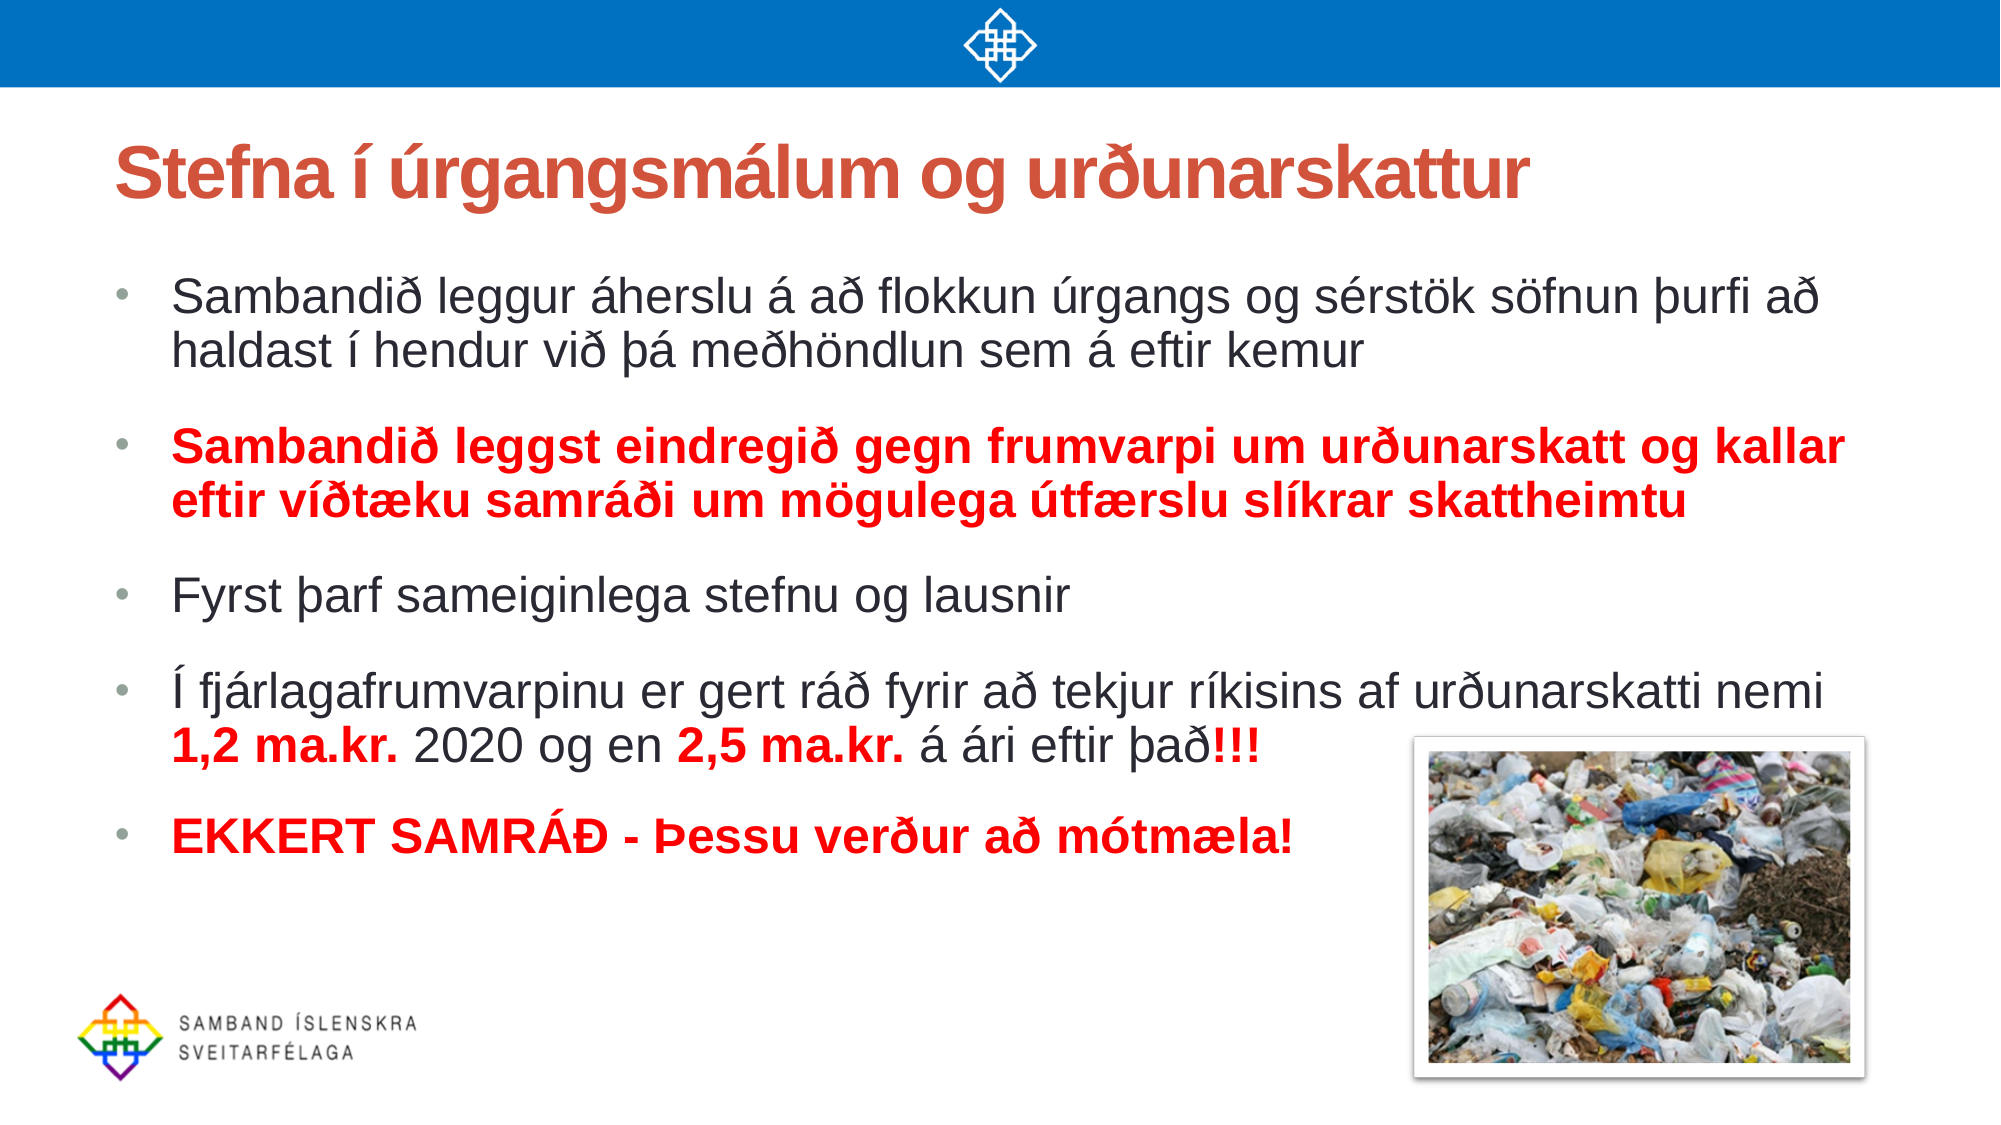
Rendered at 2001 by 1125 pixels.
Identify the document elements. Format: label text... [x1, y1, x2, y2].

picture [67, 985, 433, 1090]
picture [1403, 728, 1875, 1090]
list Sambandið leggur áherslu á að flokkun úrgangs og sérstök söfnun þurfi að haldast í hendur við þá meðhöndlun sem á eftir kemur Sambandið leggst eindregið gegn frumvarpi um urðunarskatt og kallar eftir víðtæku samráði um mögulega útfærslu slíkrar skattheimtu Fyrst þarf sameiginlega stefnu og lausnir Í fjárlagafrumvarpinu er gert ráð fyrir að tekjur ríkisins af urðunarskatti nemi 1,2 ma.kr. 2020 og en 2,5 ma.kr. á ári eftir það!!! EKKERT SAMRÁÐ - Þessu verður að mótmæla! [99, 262, 1900, 1063]
picture [955, 0, 1045, 87]
title Stefna í úrgangsmálum og urðunarskattur [99, 87, 1900, 250]
